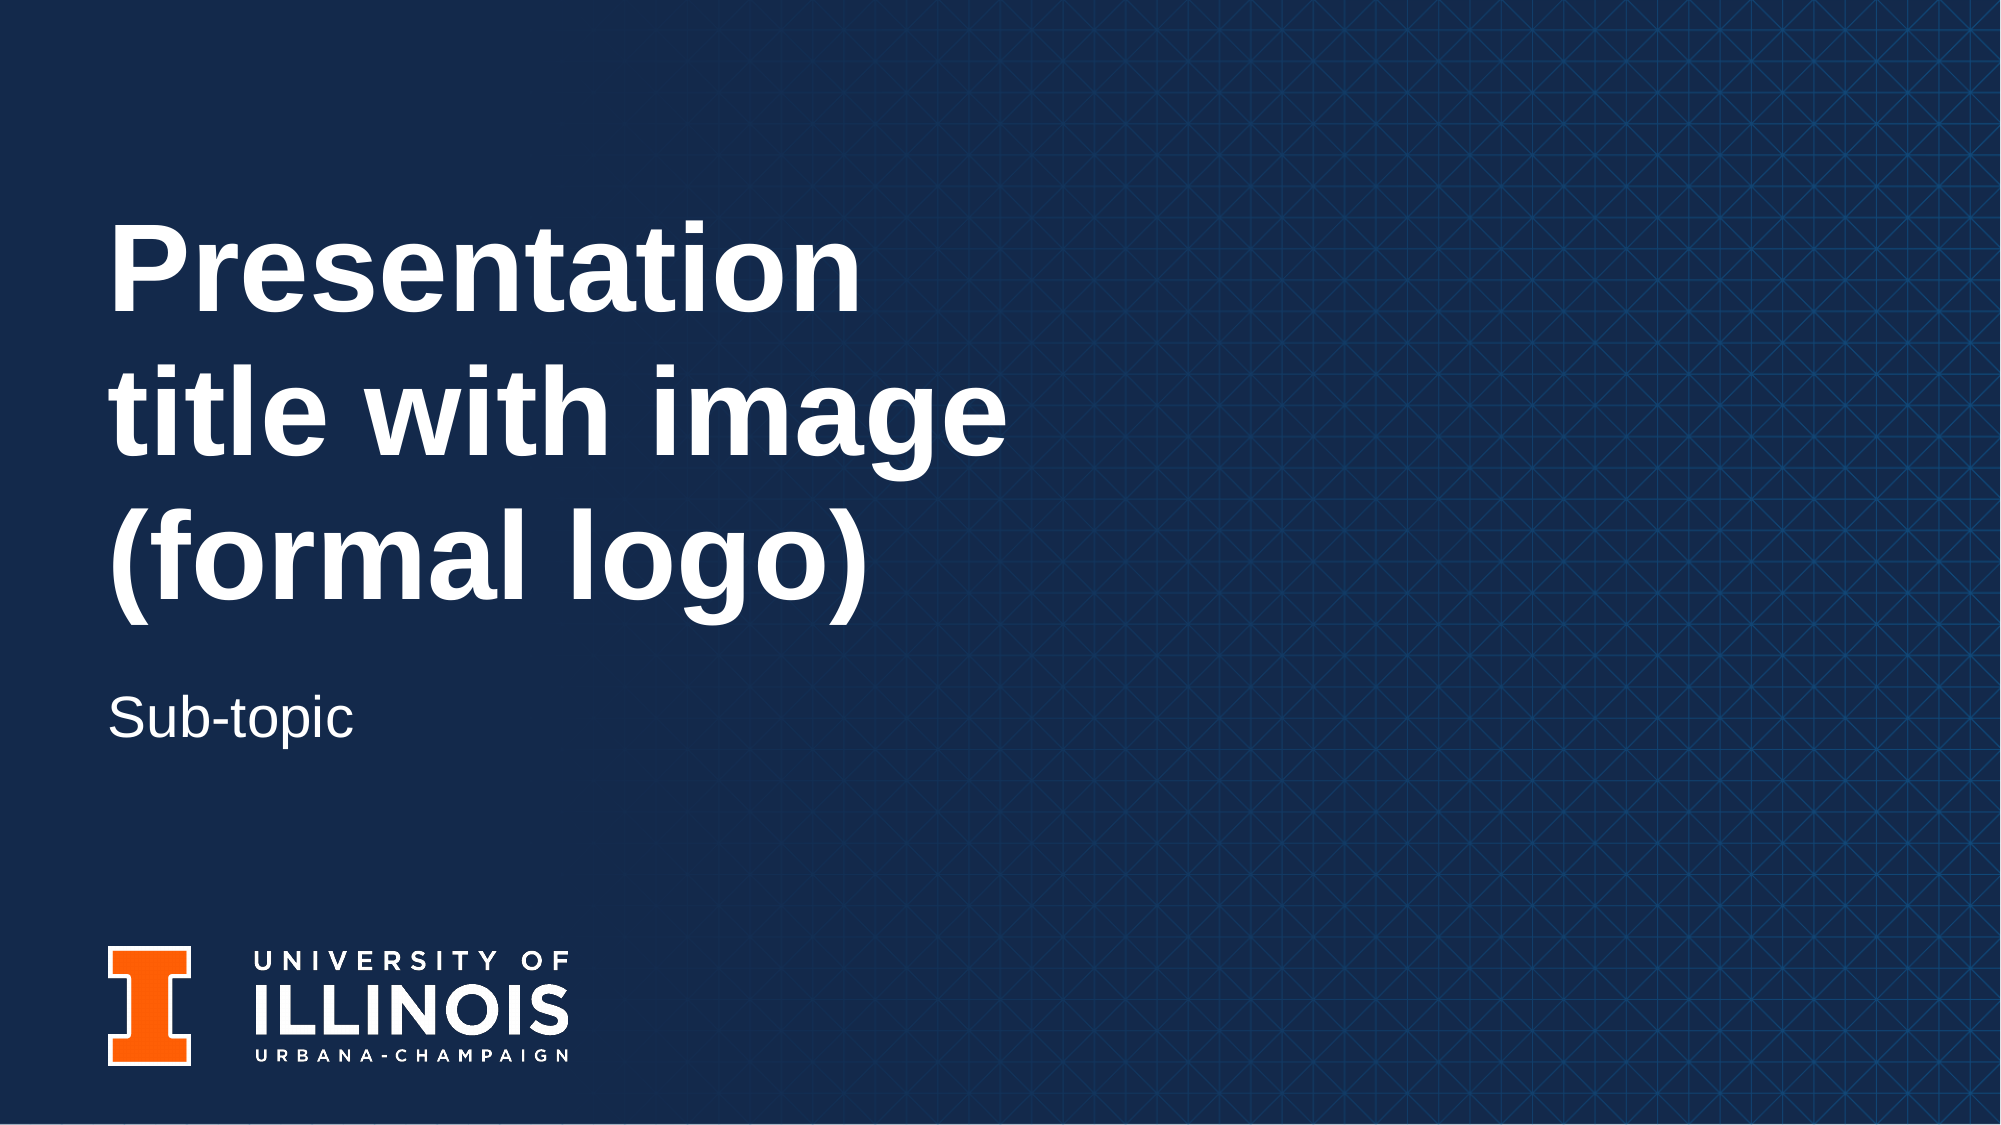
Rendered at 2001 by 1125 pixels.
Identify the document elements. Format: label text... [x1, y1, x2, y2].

list Sub-topic [108, 651, 1057, 922]
title Presentation title with image (formal logo) [108, 244, 1057, 636]
picture [0, 0, 2001, 1125]
